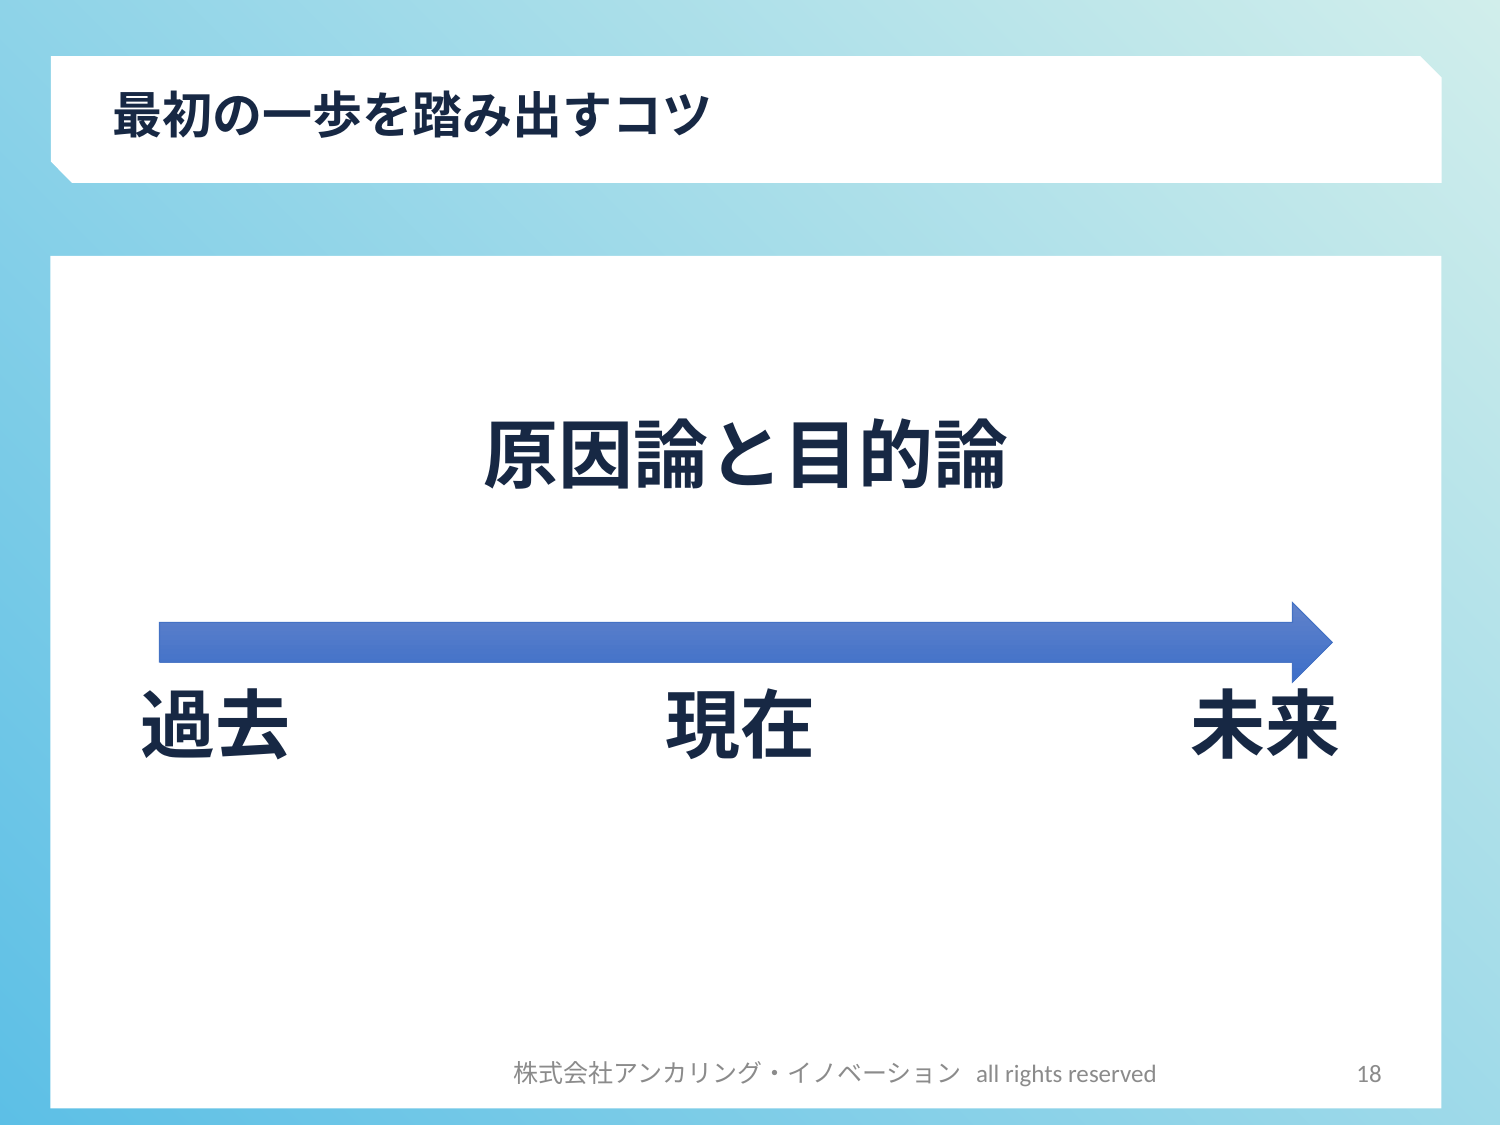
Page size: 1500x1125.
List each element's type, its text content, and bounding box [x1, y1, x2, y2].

text_box [49, 55, 1443, 184]
text_box [158, 601, 1333, 684]
text_box 最初の一歩を踏み出すコツ [97, 76, 1395, 152]
text_box 原因論と目的論 過去 現在 未来過去去 [49, 255, 1442, 1109]
footer 株式会社アンカリング・イノベーション all rights reserved [496, 1042, 1059, 1103]
slide_number 18 [1059, 1042, 1397, 1103]
